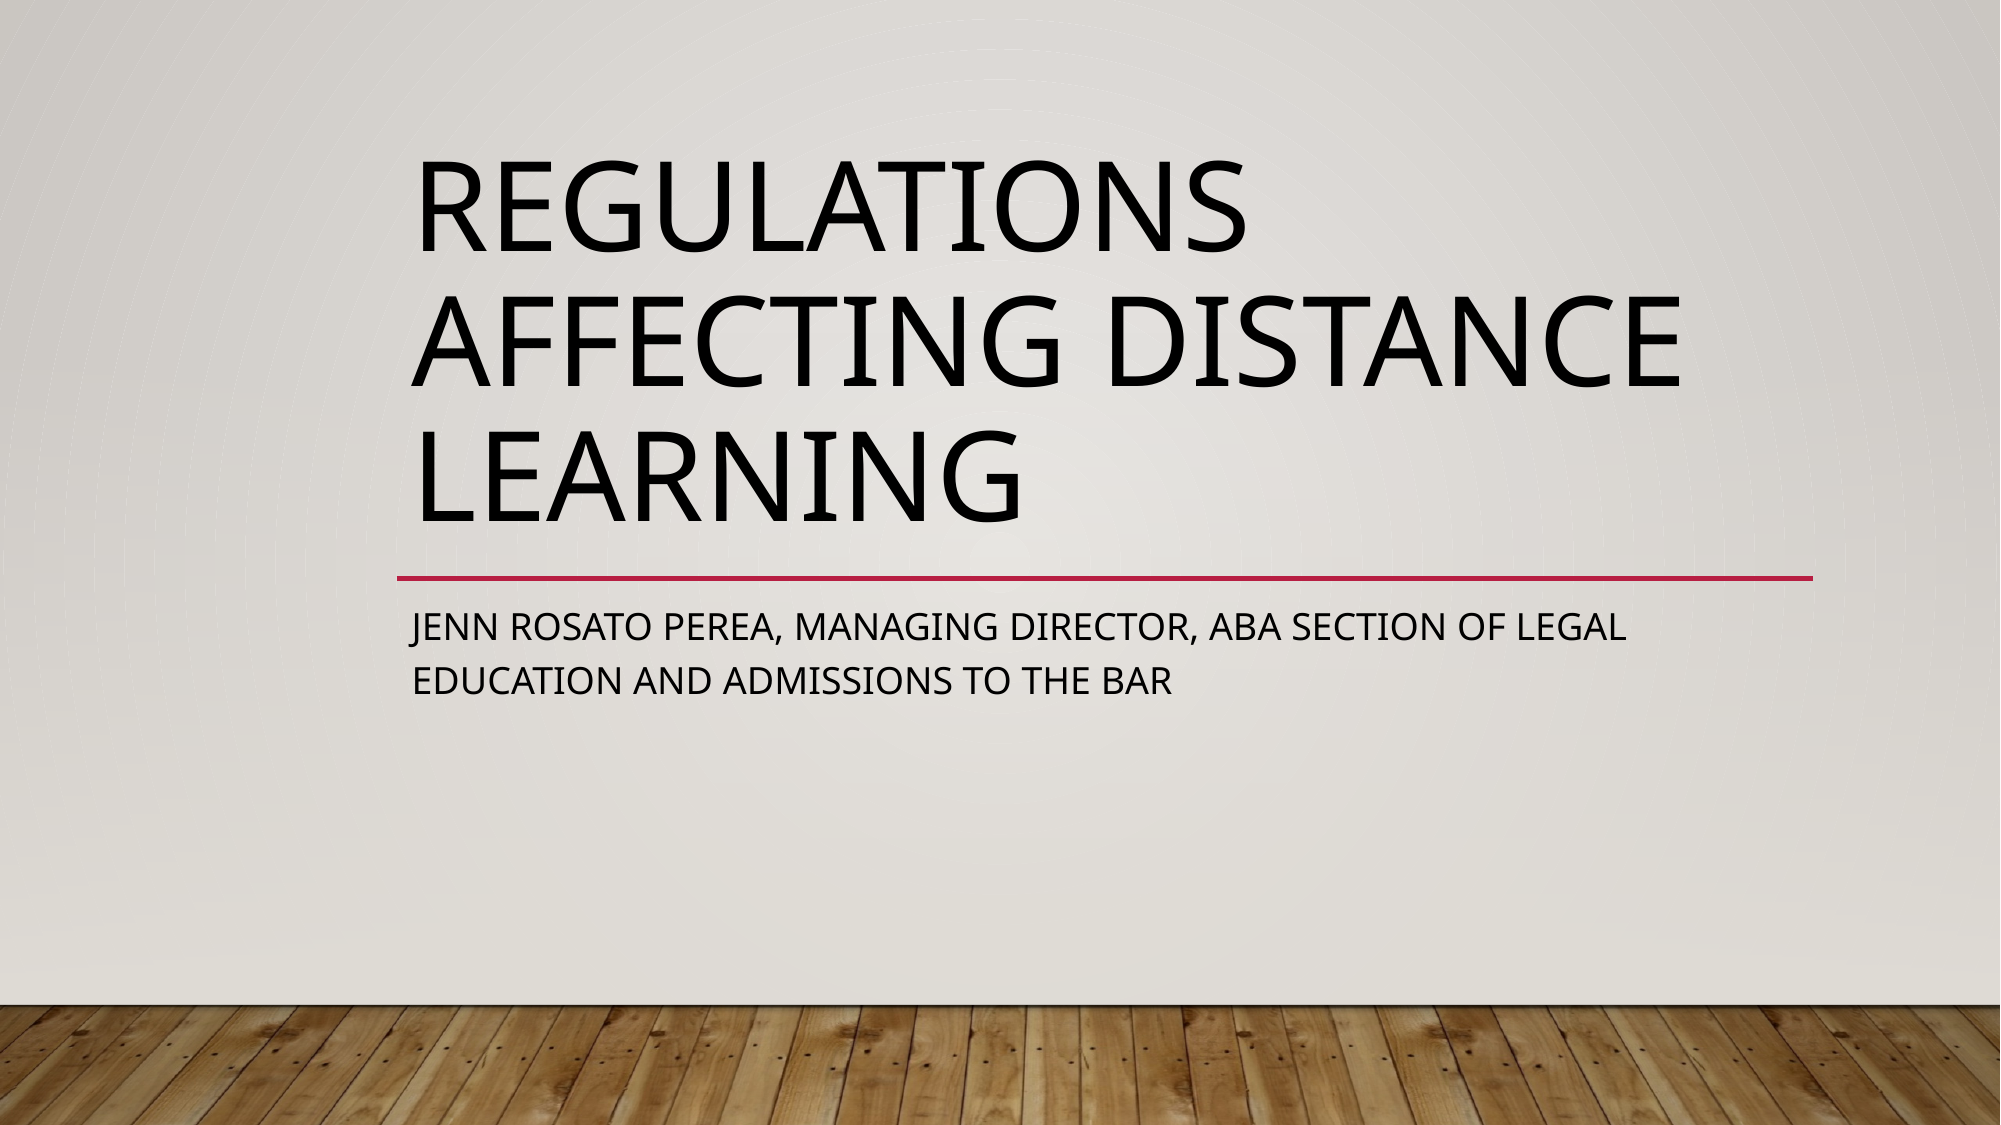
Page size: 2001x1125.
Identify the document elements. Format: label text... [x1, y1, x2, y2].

title Regulations affecting distance learning [396, 131, 1814, 549]
subtitle Jenn rosato perea, Managing Director, ABA section oF Legal education and admissions to the bar [396, 579, 1814, 740]
picture [0, 1005, 2000, 1125]
